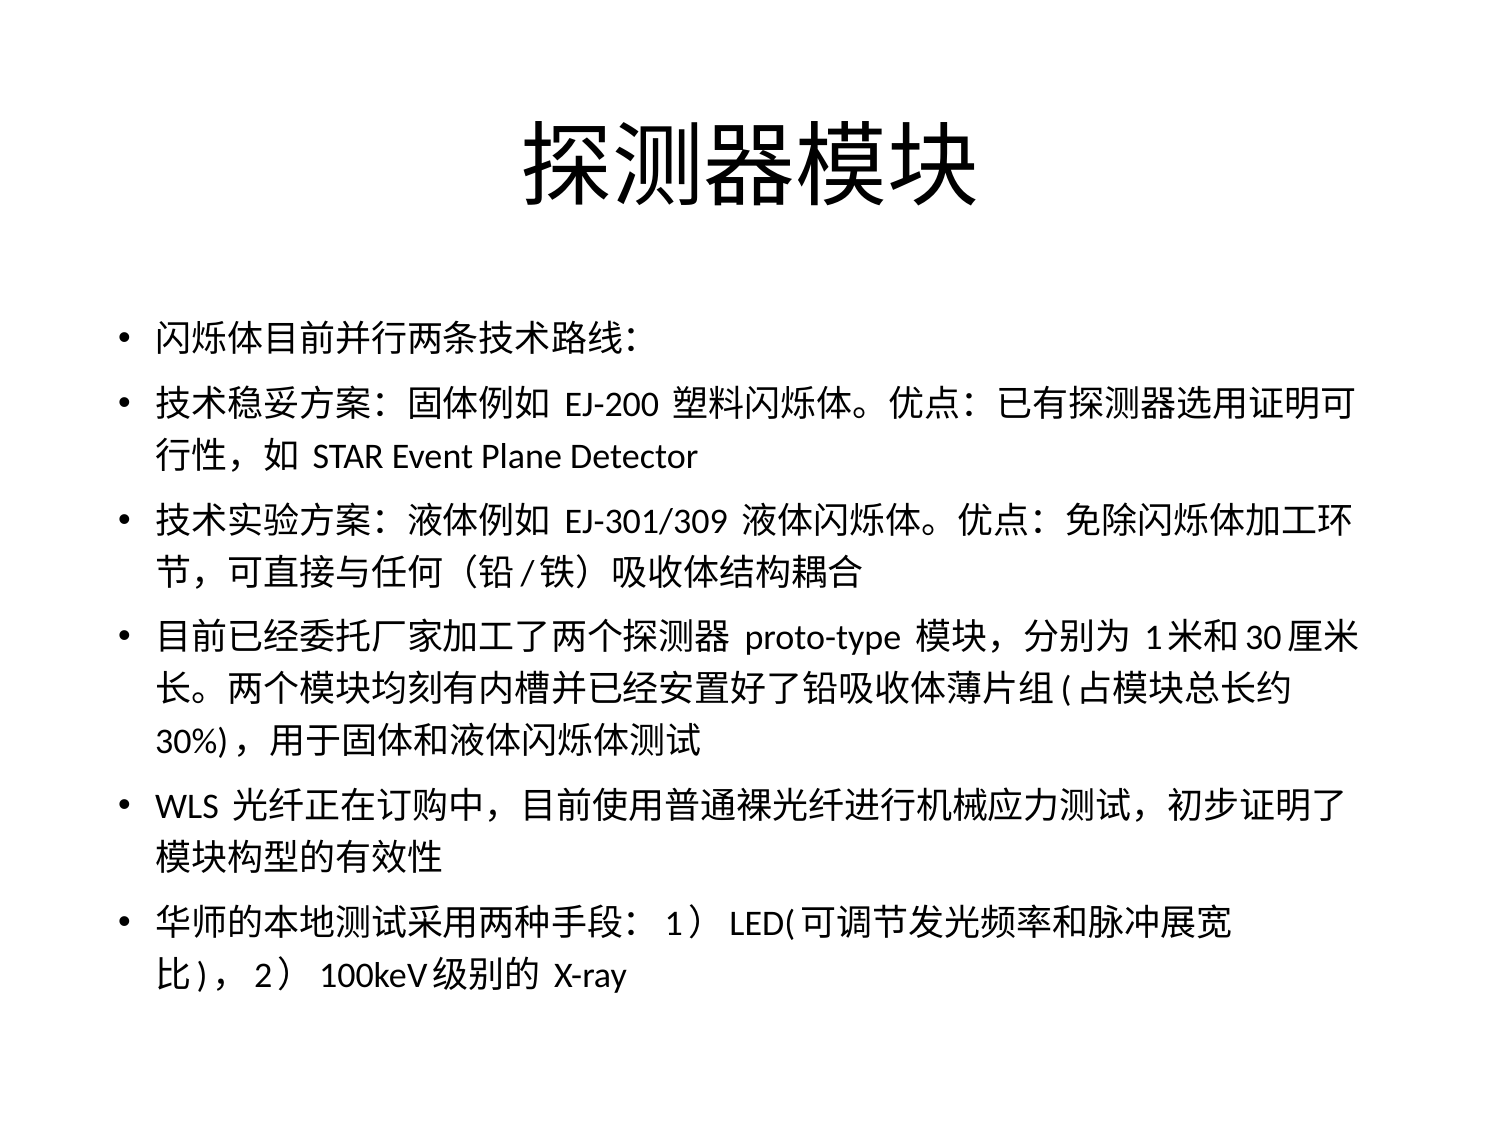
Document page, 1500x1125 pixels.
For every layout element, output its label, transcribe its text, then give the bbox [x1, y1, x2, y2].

list 闪烁体目前并行两条技术路线： 技术稳妥方案：固体例如 EJ-200 塑料闪烁体。优点：已有探测器选用证明可行性，如 STAR Event Plane Detector 技术实验方案：液体例如 EJ-301/309 液体闪烁体。优点：免除闪烁体加工环节，可直接与任何（铅/铁）吸收体结构耦合 目前已经委托厂家加工了两个探测器 proto-type 模块，分别为 1米和30厘米长。两个模块均刻有内槽并已经安置好了铅吸收体薄片组(占模块总长约30%)，用于固体和液体闪烁体测试 WLS 光纤正在订购中，目前使用普通裸光纤进行机械应力测试，初步证明了模块构型的有效性 华师的本地测试采用两种手段：1）LED(可调节发光频率和脉冲展宽比)，2）100keV级别的 X-ray [103, 299, 1397, 1014]
title 探测器模块 [103, 59, 1397, 278]
